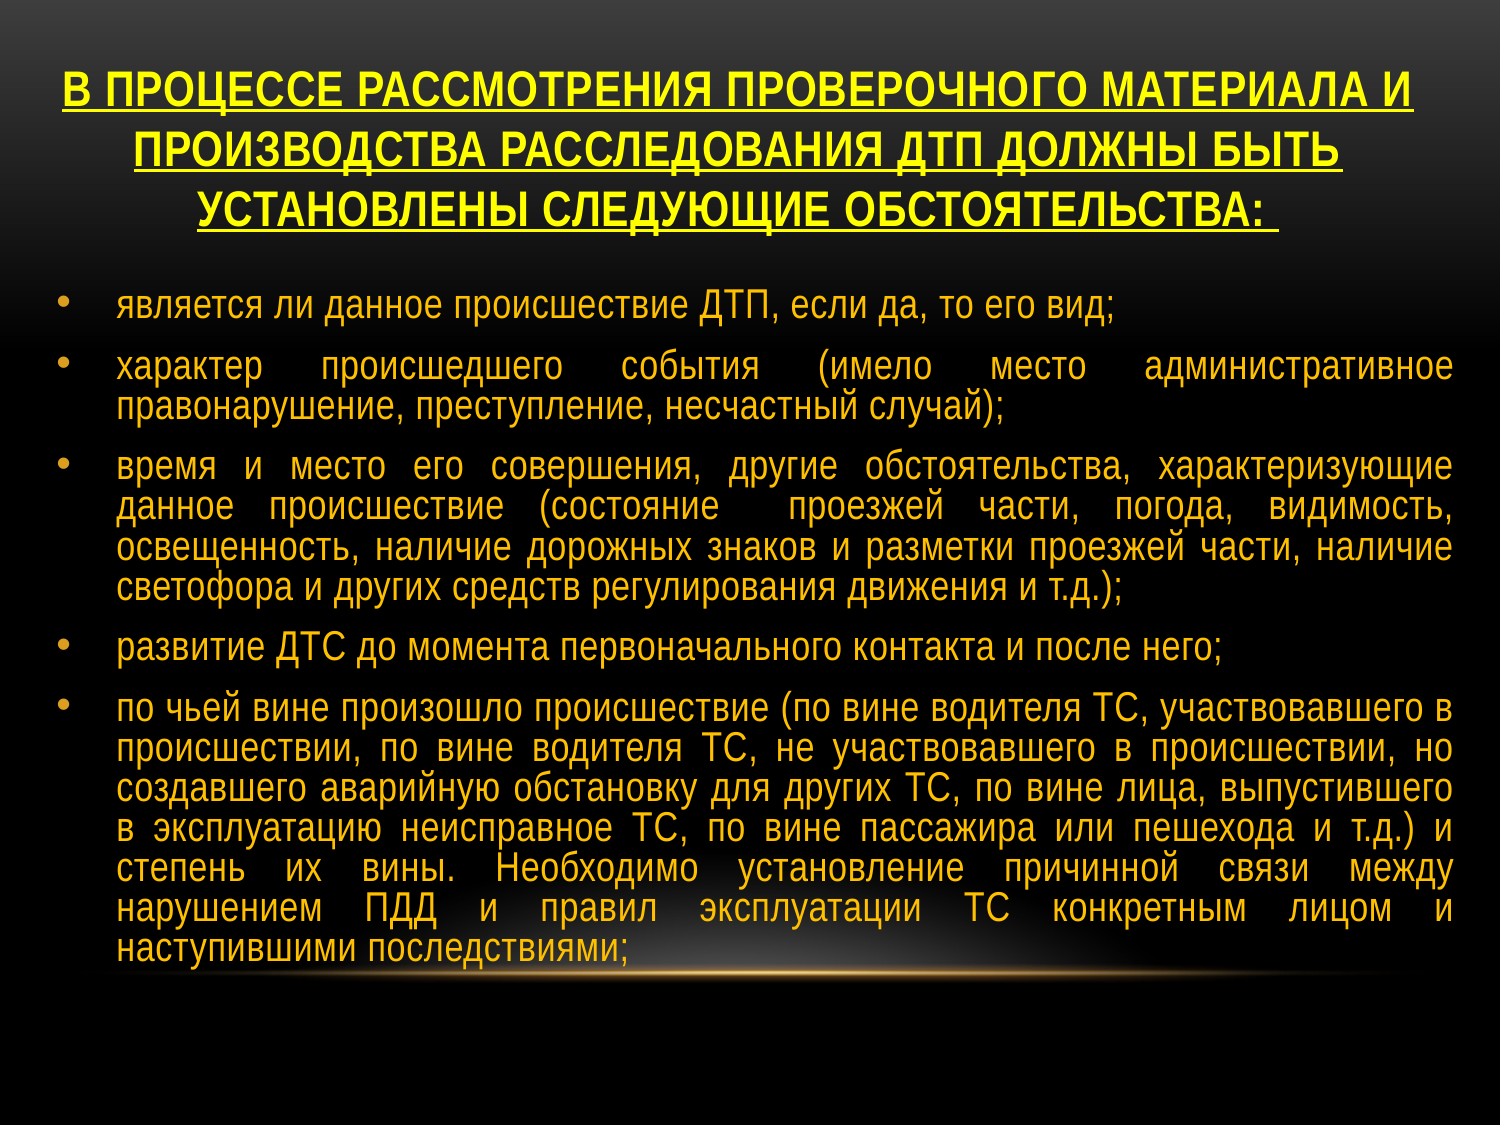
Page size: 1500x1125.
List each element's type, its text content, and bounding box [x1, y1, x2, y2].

list является ли данное происшествие ДТП, если да, то его вид; характер происшедшего события (имело место административное правонарушение, преступление, несчастный случай); время и место его совершения, другие обстоятельства, характеризующие данное происшествие (состояние проезжей части, погода, видимость, освещенность, наличие дорожных знаков и разметки проезжей части, наличие светофора и других средств регулирования движения и т.д.); развитие ДТС до момента первоначального контакта и после него; по чьей вине произошло происшествие (по вине водителя ТС, участвовавшего в происшествии, по вине водителя ТС, не участвовавшего в происшествии, но создавшего аварийную обстановку для других ТС, по вине лица, выпустившего в эксплуатацию неисправное ТС, по вине пассажира или пешехода и т.д.) и степень их вины. Необходимо установление причинной связи между нарушением ПДД и правил эксплуатации ТС конкретным лицом и наступившими последствиями; [41, 278, 1471, 1000]
title В процессе рассмотрения проверочного материала и производства расследования ДТП должны быть установлены следующие обстоятельства: [41, 31, 1436, 244]
picture [0, 0, 1500, 1125]
